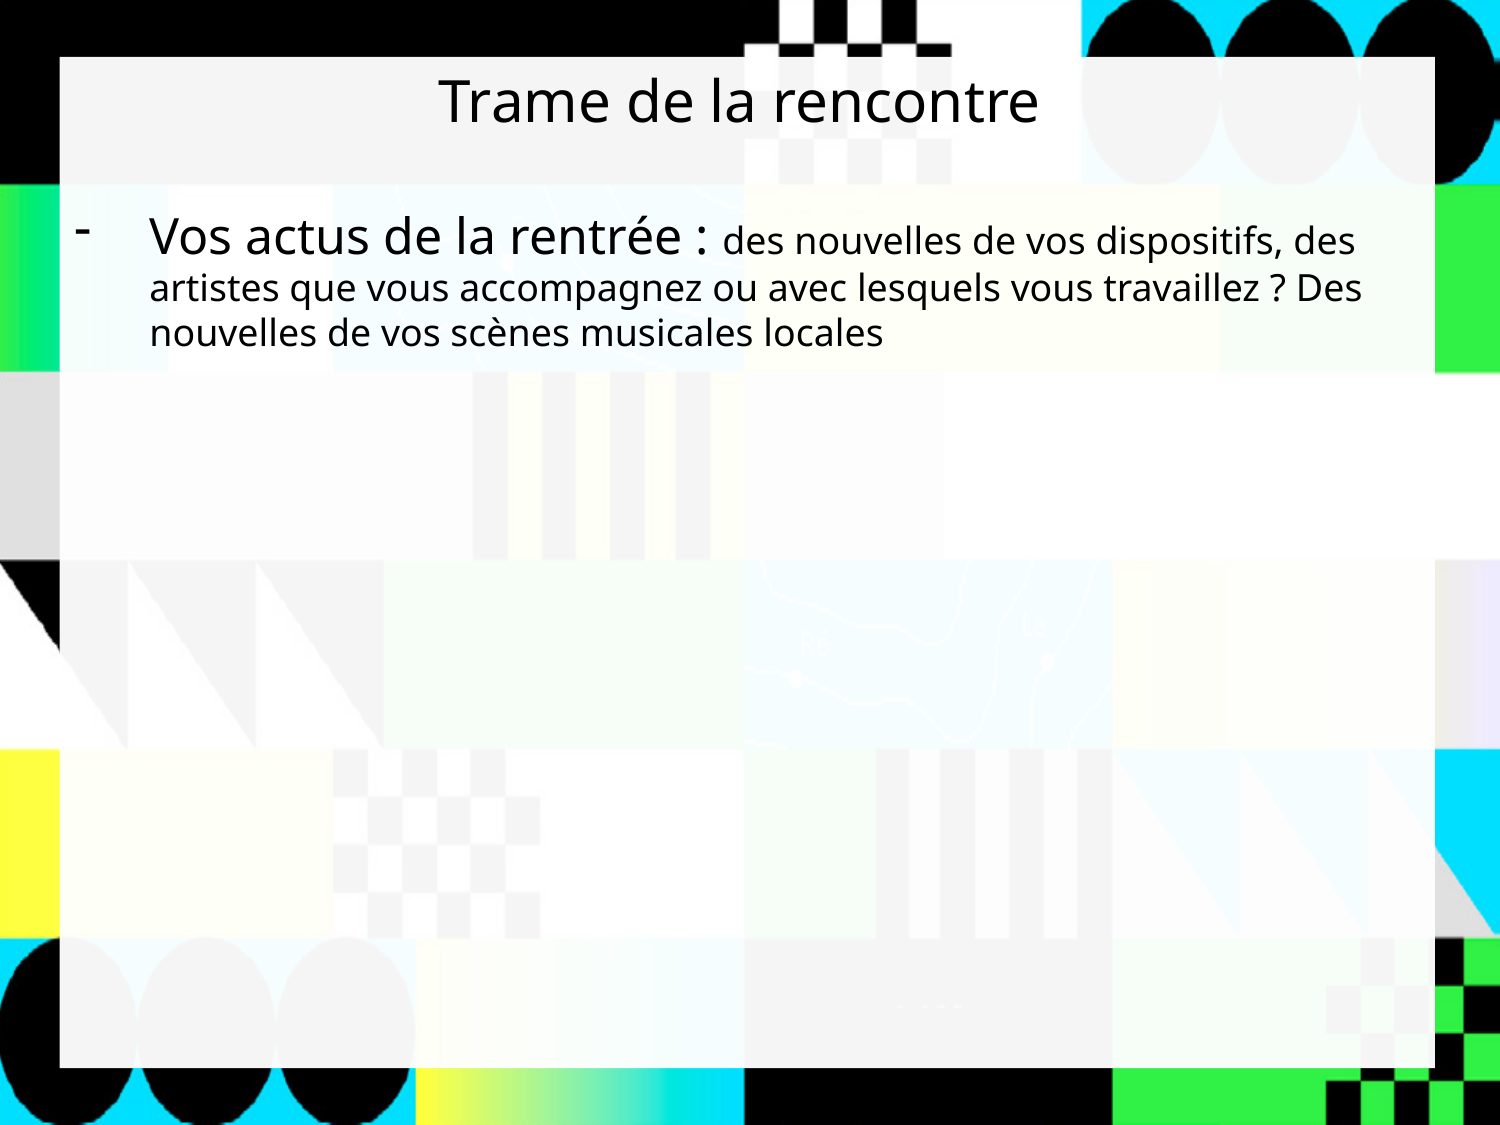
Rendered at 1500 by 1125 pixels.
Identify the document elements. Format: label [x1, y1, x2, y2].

text_box [0, 0, 1500, 1125]
